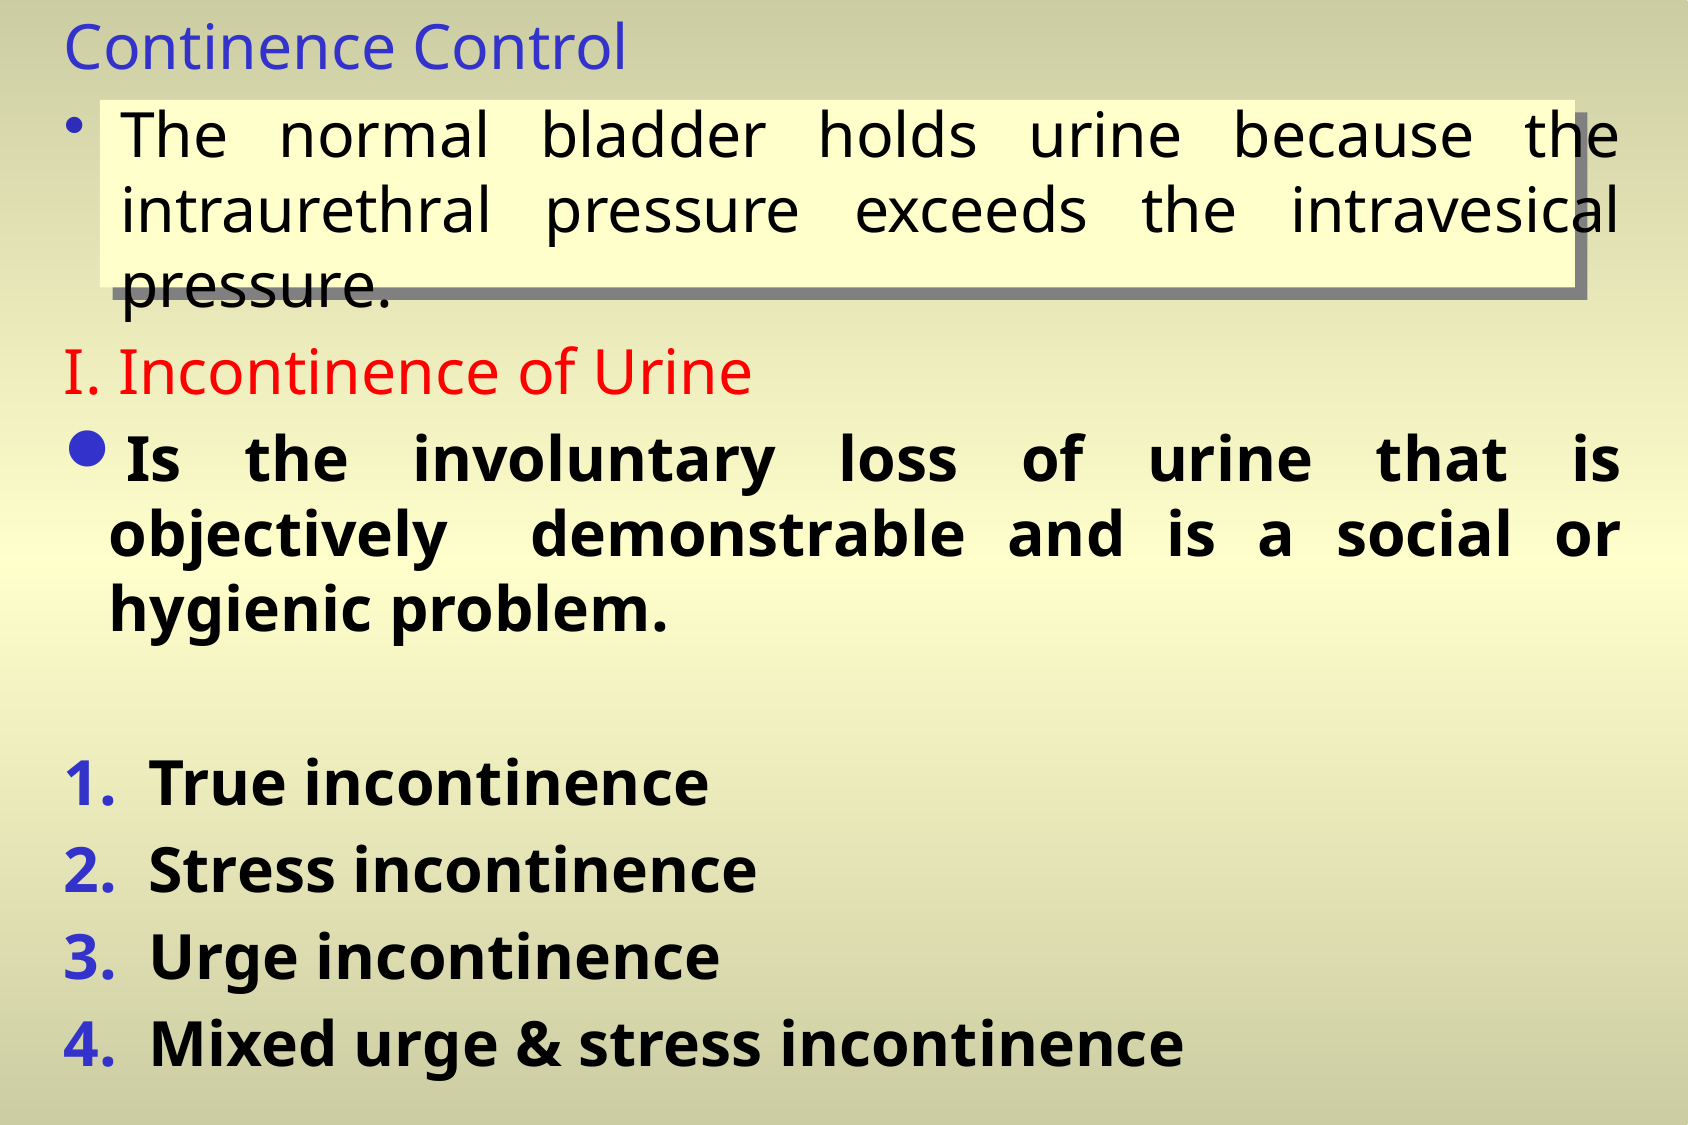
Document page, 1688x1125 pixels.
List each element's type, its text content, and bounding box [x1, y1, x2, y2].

list Continence Control The normal bladder holds urine because the intraurethral pressure exceeds the intravesical pressure. I. Incontinence of Urine Is the involuntary loss of urine that is objectively demonstrable and is a social or hygienic problem. True incontinence Stress incontinence Urge incontinence Mixed urge & stress incontinence [48, 0, 1639, 1125]
